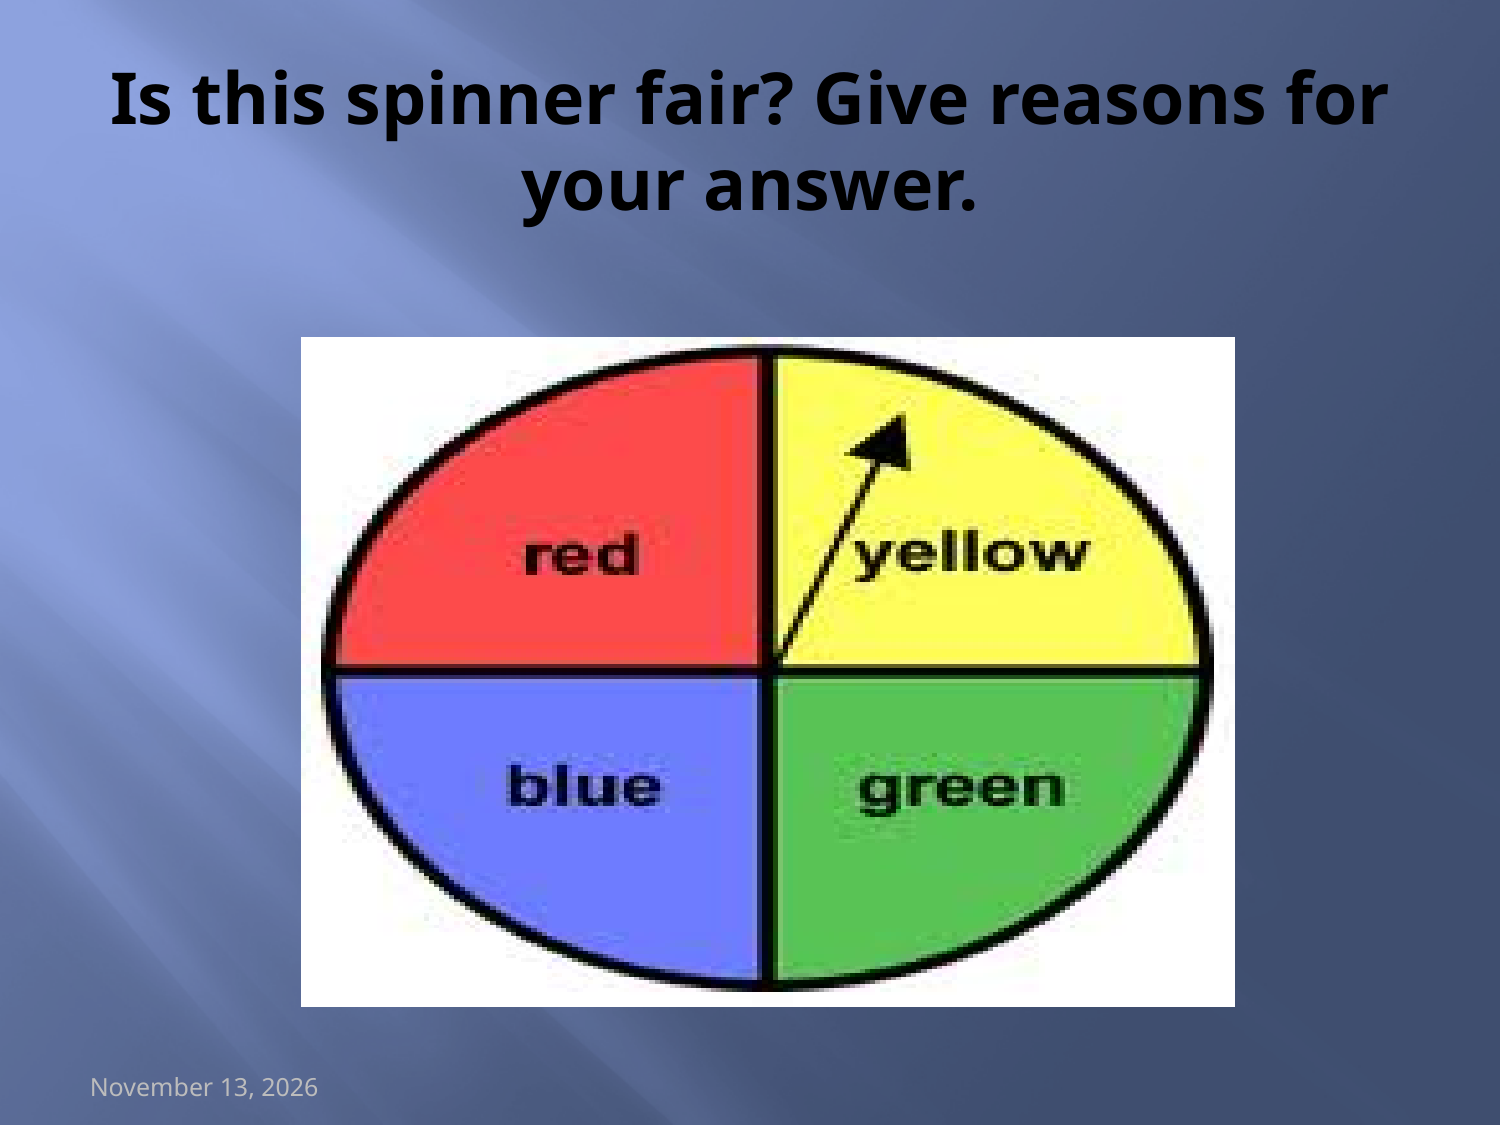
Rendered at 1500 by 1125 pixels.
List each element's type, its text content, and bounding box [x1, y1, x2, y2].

title Is this spinner fair? Give reasons for your answer. [75, 45, 1425, 233]
picture [300, 337, 1235, 1007]
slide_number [75, 1052, 425, 1113]
